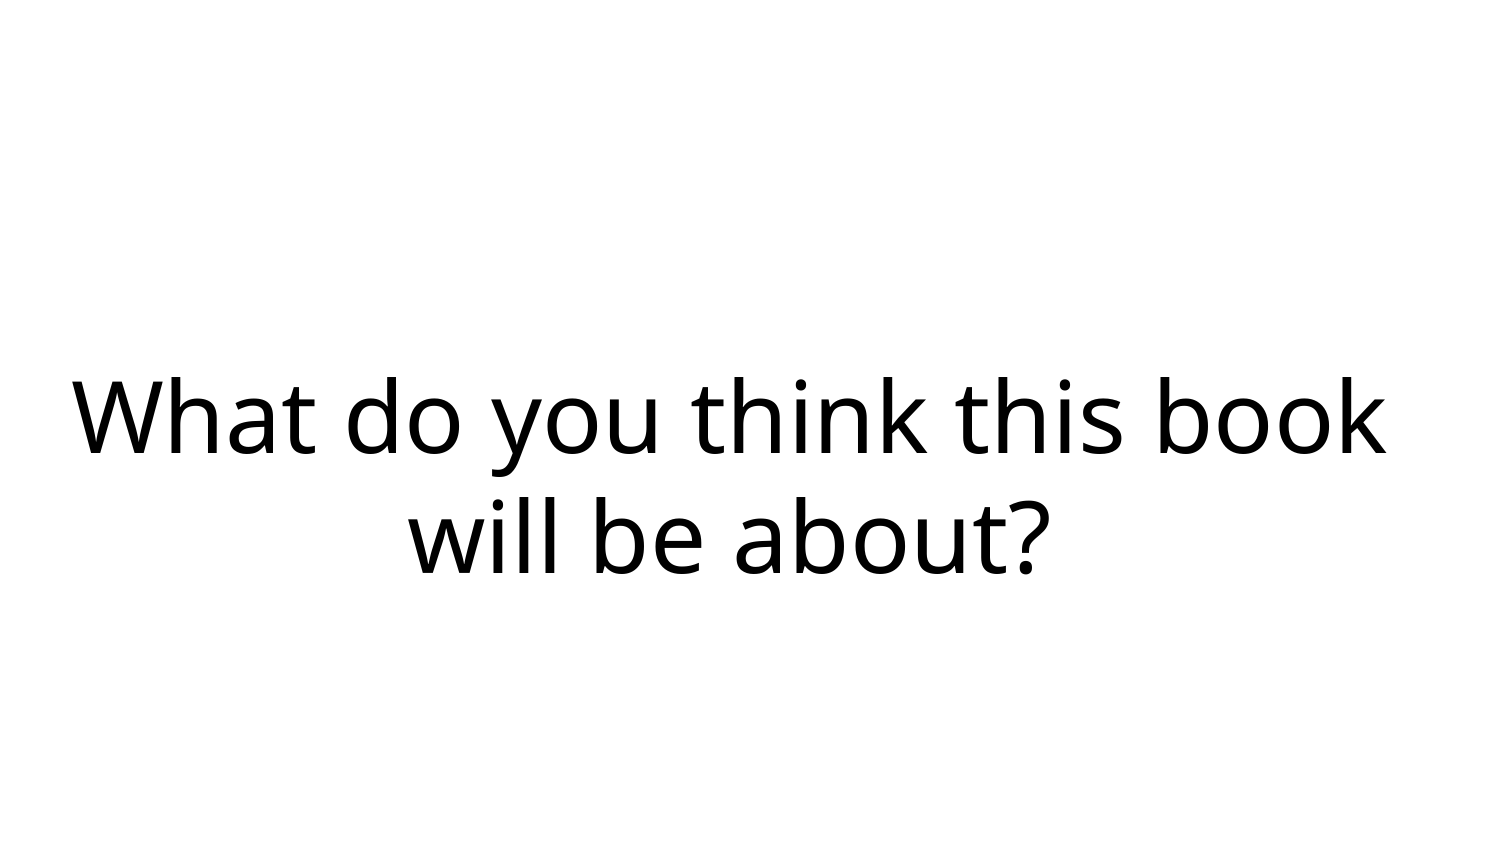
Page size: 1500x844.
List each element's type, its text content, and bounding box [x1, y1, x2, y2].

text_box What do you think this book will be about? [0, 338, 1481, 564]
